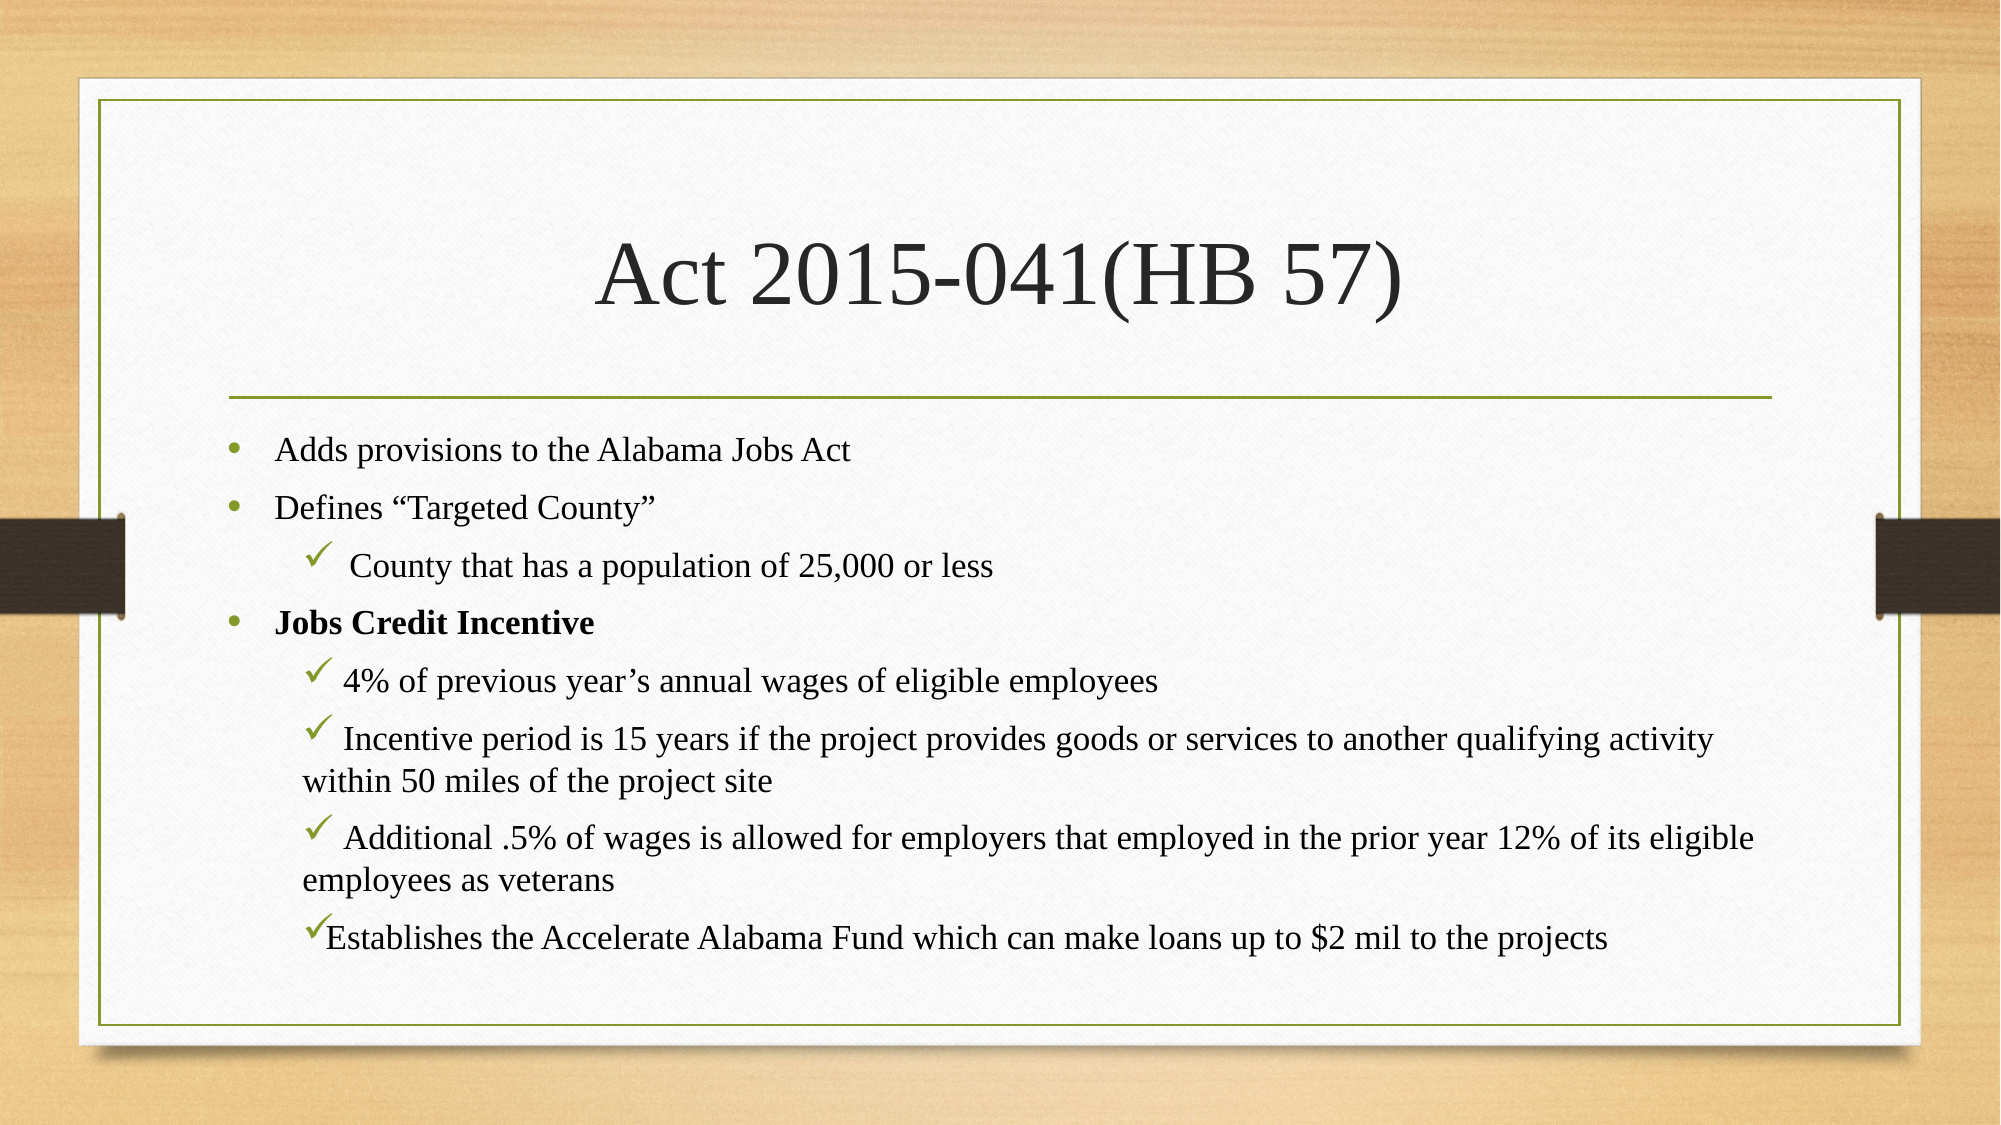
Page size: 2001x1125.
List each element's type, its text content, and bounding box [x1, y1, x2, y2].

picture [0, 0, 2001, 1125]
list Adds provisions to the Alabama Jobs Act Defines “Targeted County” County that has a population of 25,000 or less Jobs Credit Incentive 4% of previous year’s annual wages of eligible employees Incentive period is 15 years if the project provides goods or services to another qualifying activity within 50 miles of the project site Additional .5% of wages is allowed for employers that employed in the prior year 12% of its eligible employees as veterans Establishes the Accelerate Alabama Fund which can make loans up to $2 mil to the projects [212, 419, 1788, 964]
title Act 2015-041(HB 57) [212, 161, 1788, 375]
